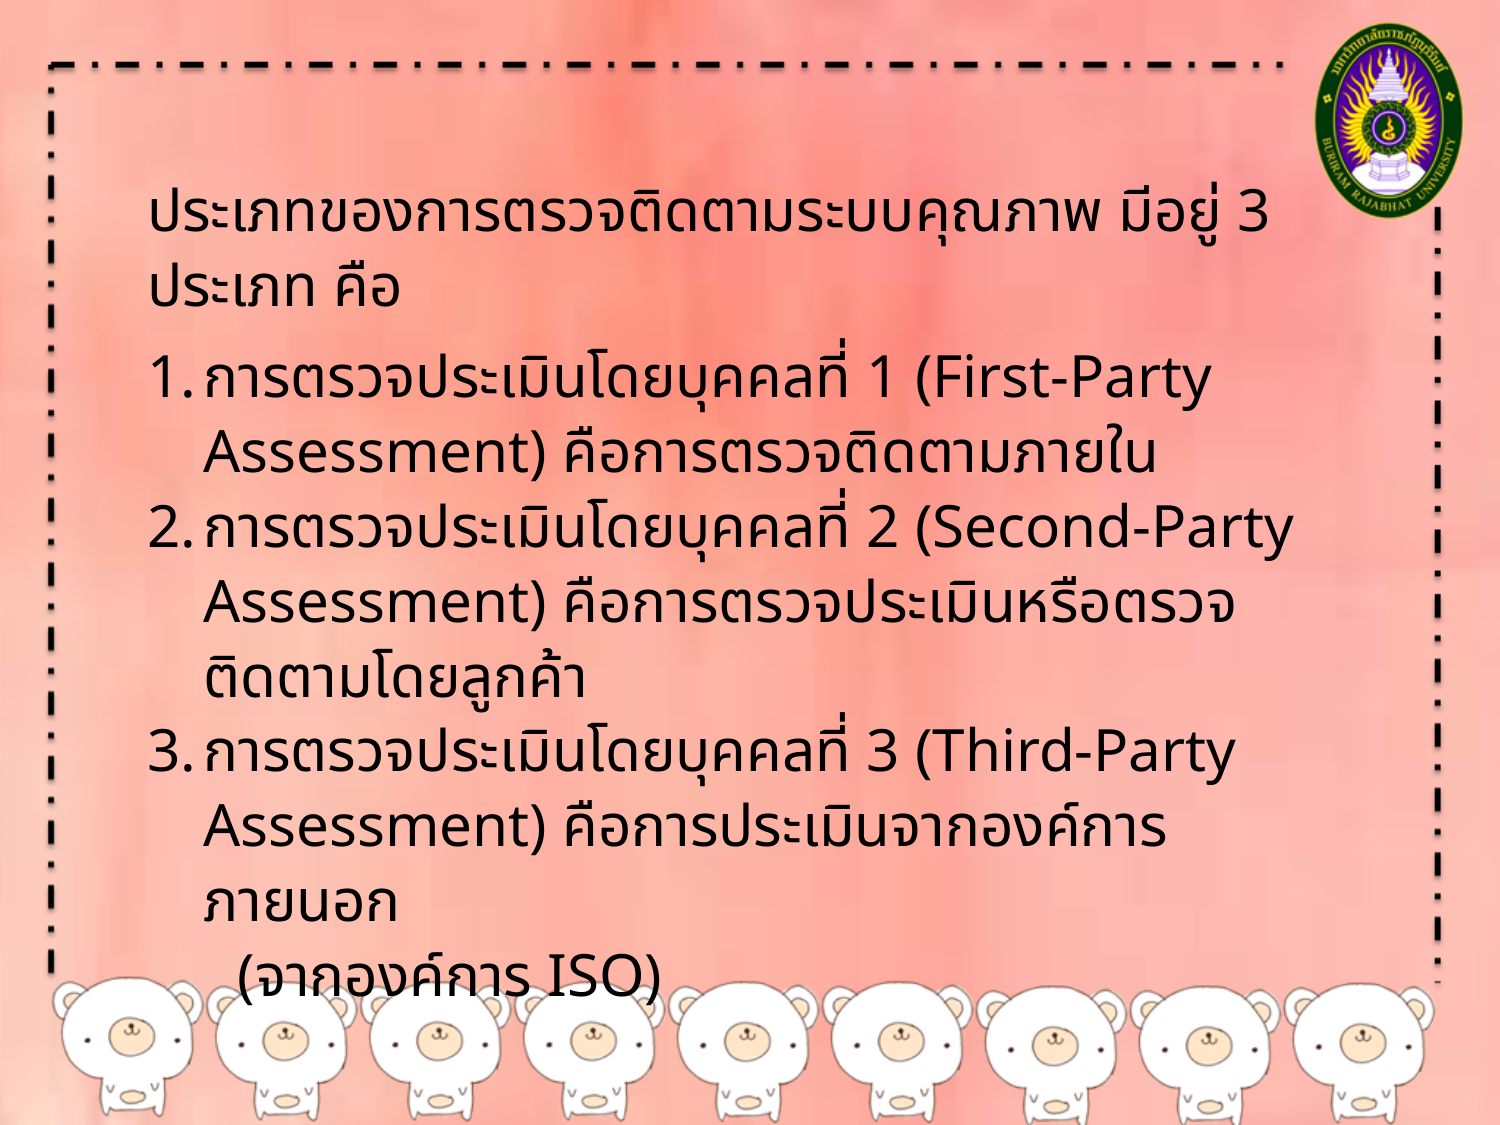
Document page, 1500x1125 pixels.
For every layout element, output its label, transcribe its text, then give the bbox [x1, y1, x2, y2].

picture [0, 0, 1500, 1125]
text_box ประเภทของการตรวจติดตามระบบคุณภาพ มีอยู่ 3 ประเภท คือ การตรวจประเมินโดยบุคคลที่ 1 (First-Party Assessment) คือการตรวจติดตามภายใน การตรวจประเมินโดยบุคคลที่ 2 (Second-Party Assessment) คือการตรวจประเมินหรือตรวจติดตามโดยลูกค้า การตรวจประเมินโดยบุคคลที่ 3 (Third-Party Assessment) คือการประเมินจากองค์การภายนอก (จากองค์การ ISO) [132, 160, 1373, 1016]
